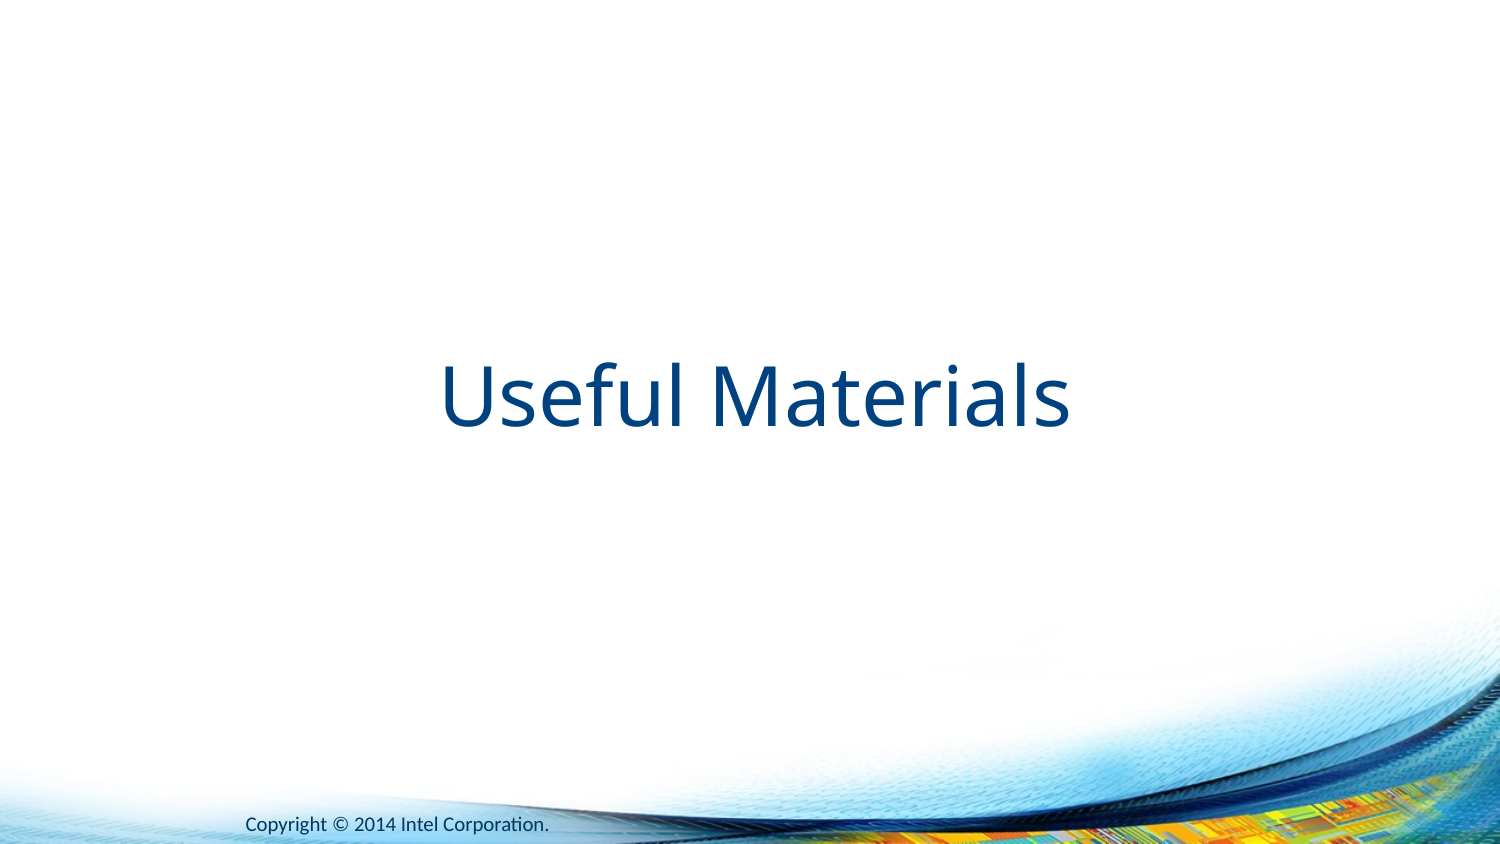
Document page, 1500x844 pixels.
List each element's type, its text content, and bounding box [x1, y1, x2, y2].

picture [0, 586, 1500, 844]
title Useful Materials [184, 309, 1327, 477]
text_box Copyright © 2014 Intel Corporation. [230, 803, 608, 844]
